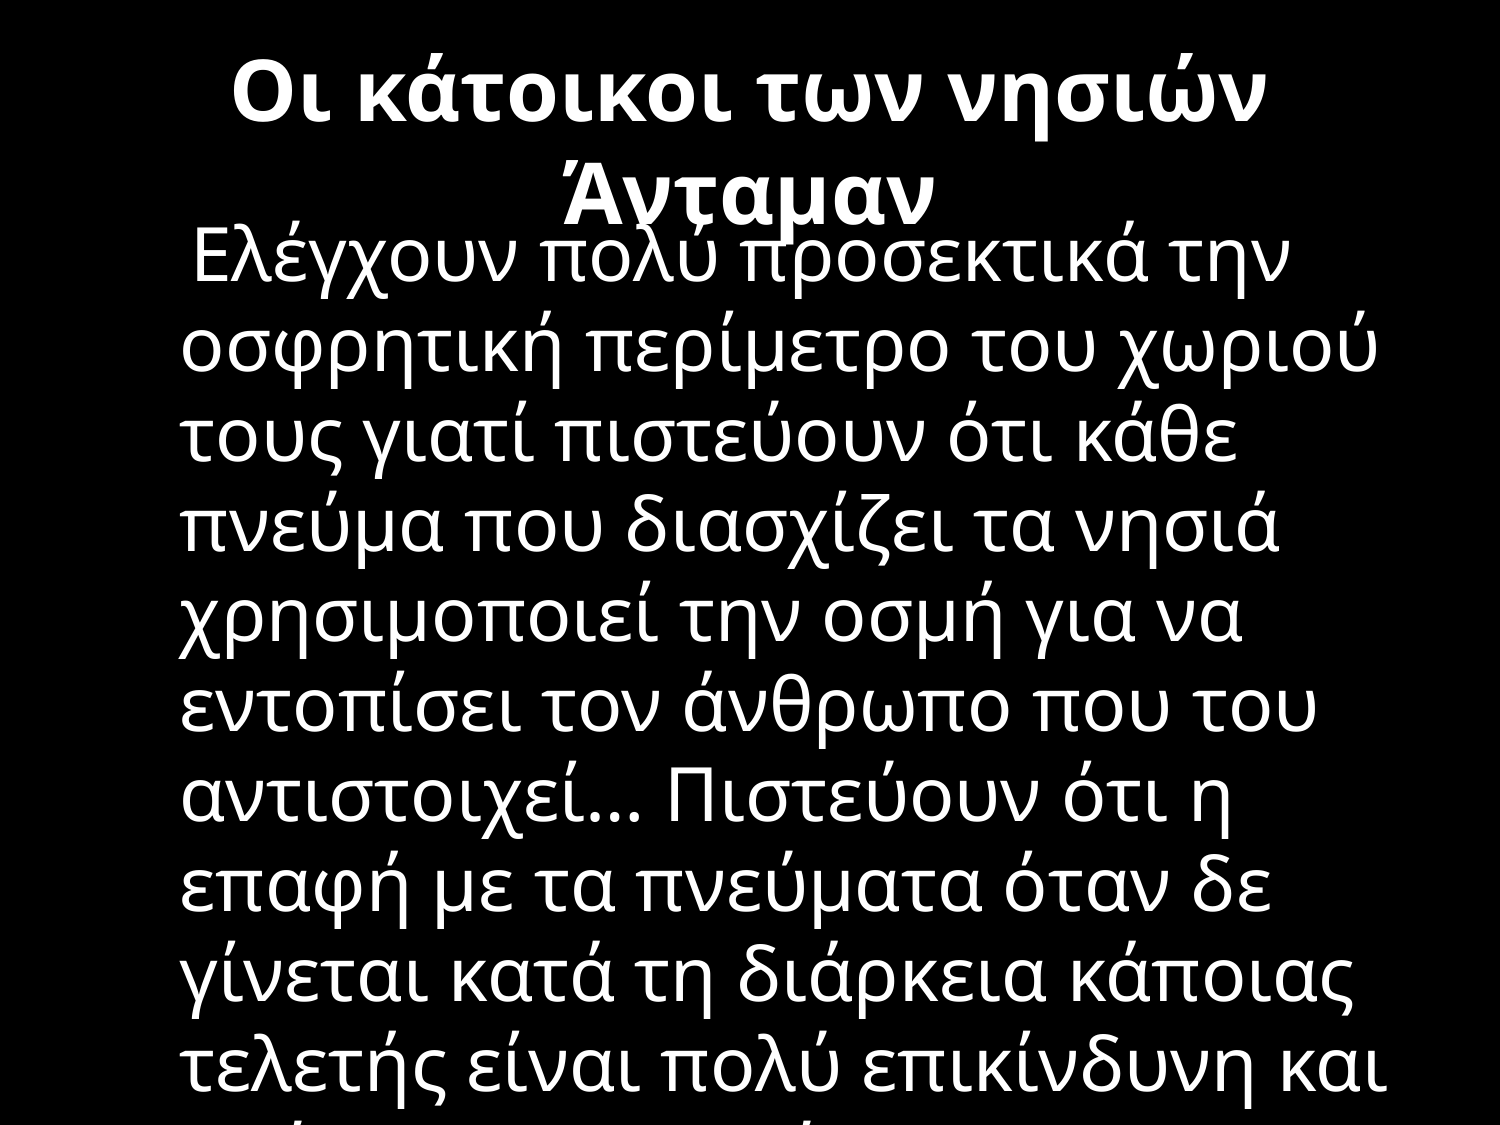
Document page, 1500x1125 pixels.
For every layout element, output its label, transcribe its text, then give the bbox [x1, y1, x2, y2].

list Ελέγχουν πολύ προσεκτικά την οσφρητική περίμετρο του χωριού τους γιατί πιστεύουν ότι κάθε πνεύμα που διασχίζει τα νησιά χρησιμοποιεί την οσμή για να εντοπίσει τον άνθρωπο που του αντιστοιχεί… Πιστεύουν ότι η επαφή με τα πνεύματα όταν δε γίνεται κατά τη διάρκεια κάποιας τελετής είναι πολύ επικίνδυνη και πρέπει να αποφεύγεται… [75, 199, 1425, 1035]
title Οι κάτοικοι των νησιών Άνταμαν [75, 45, 1425, 199]
